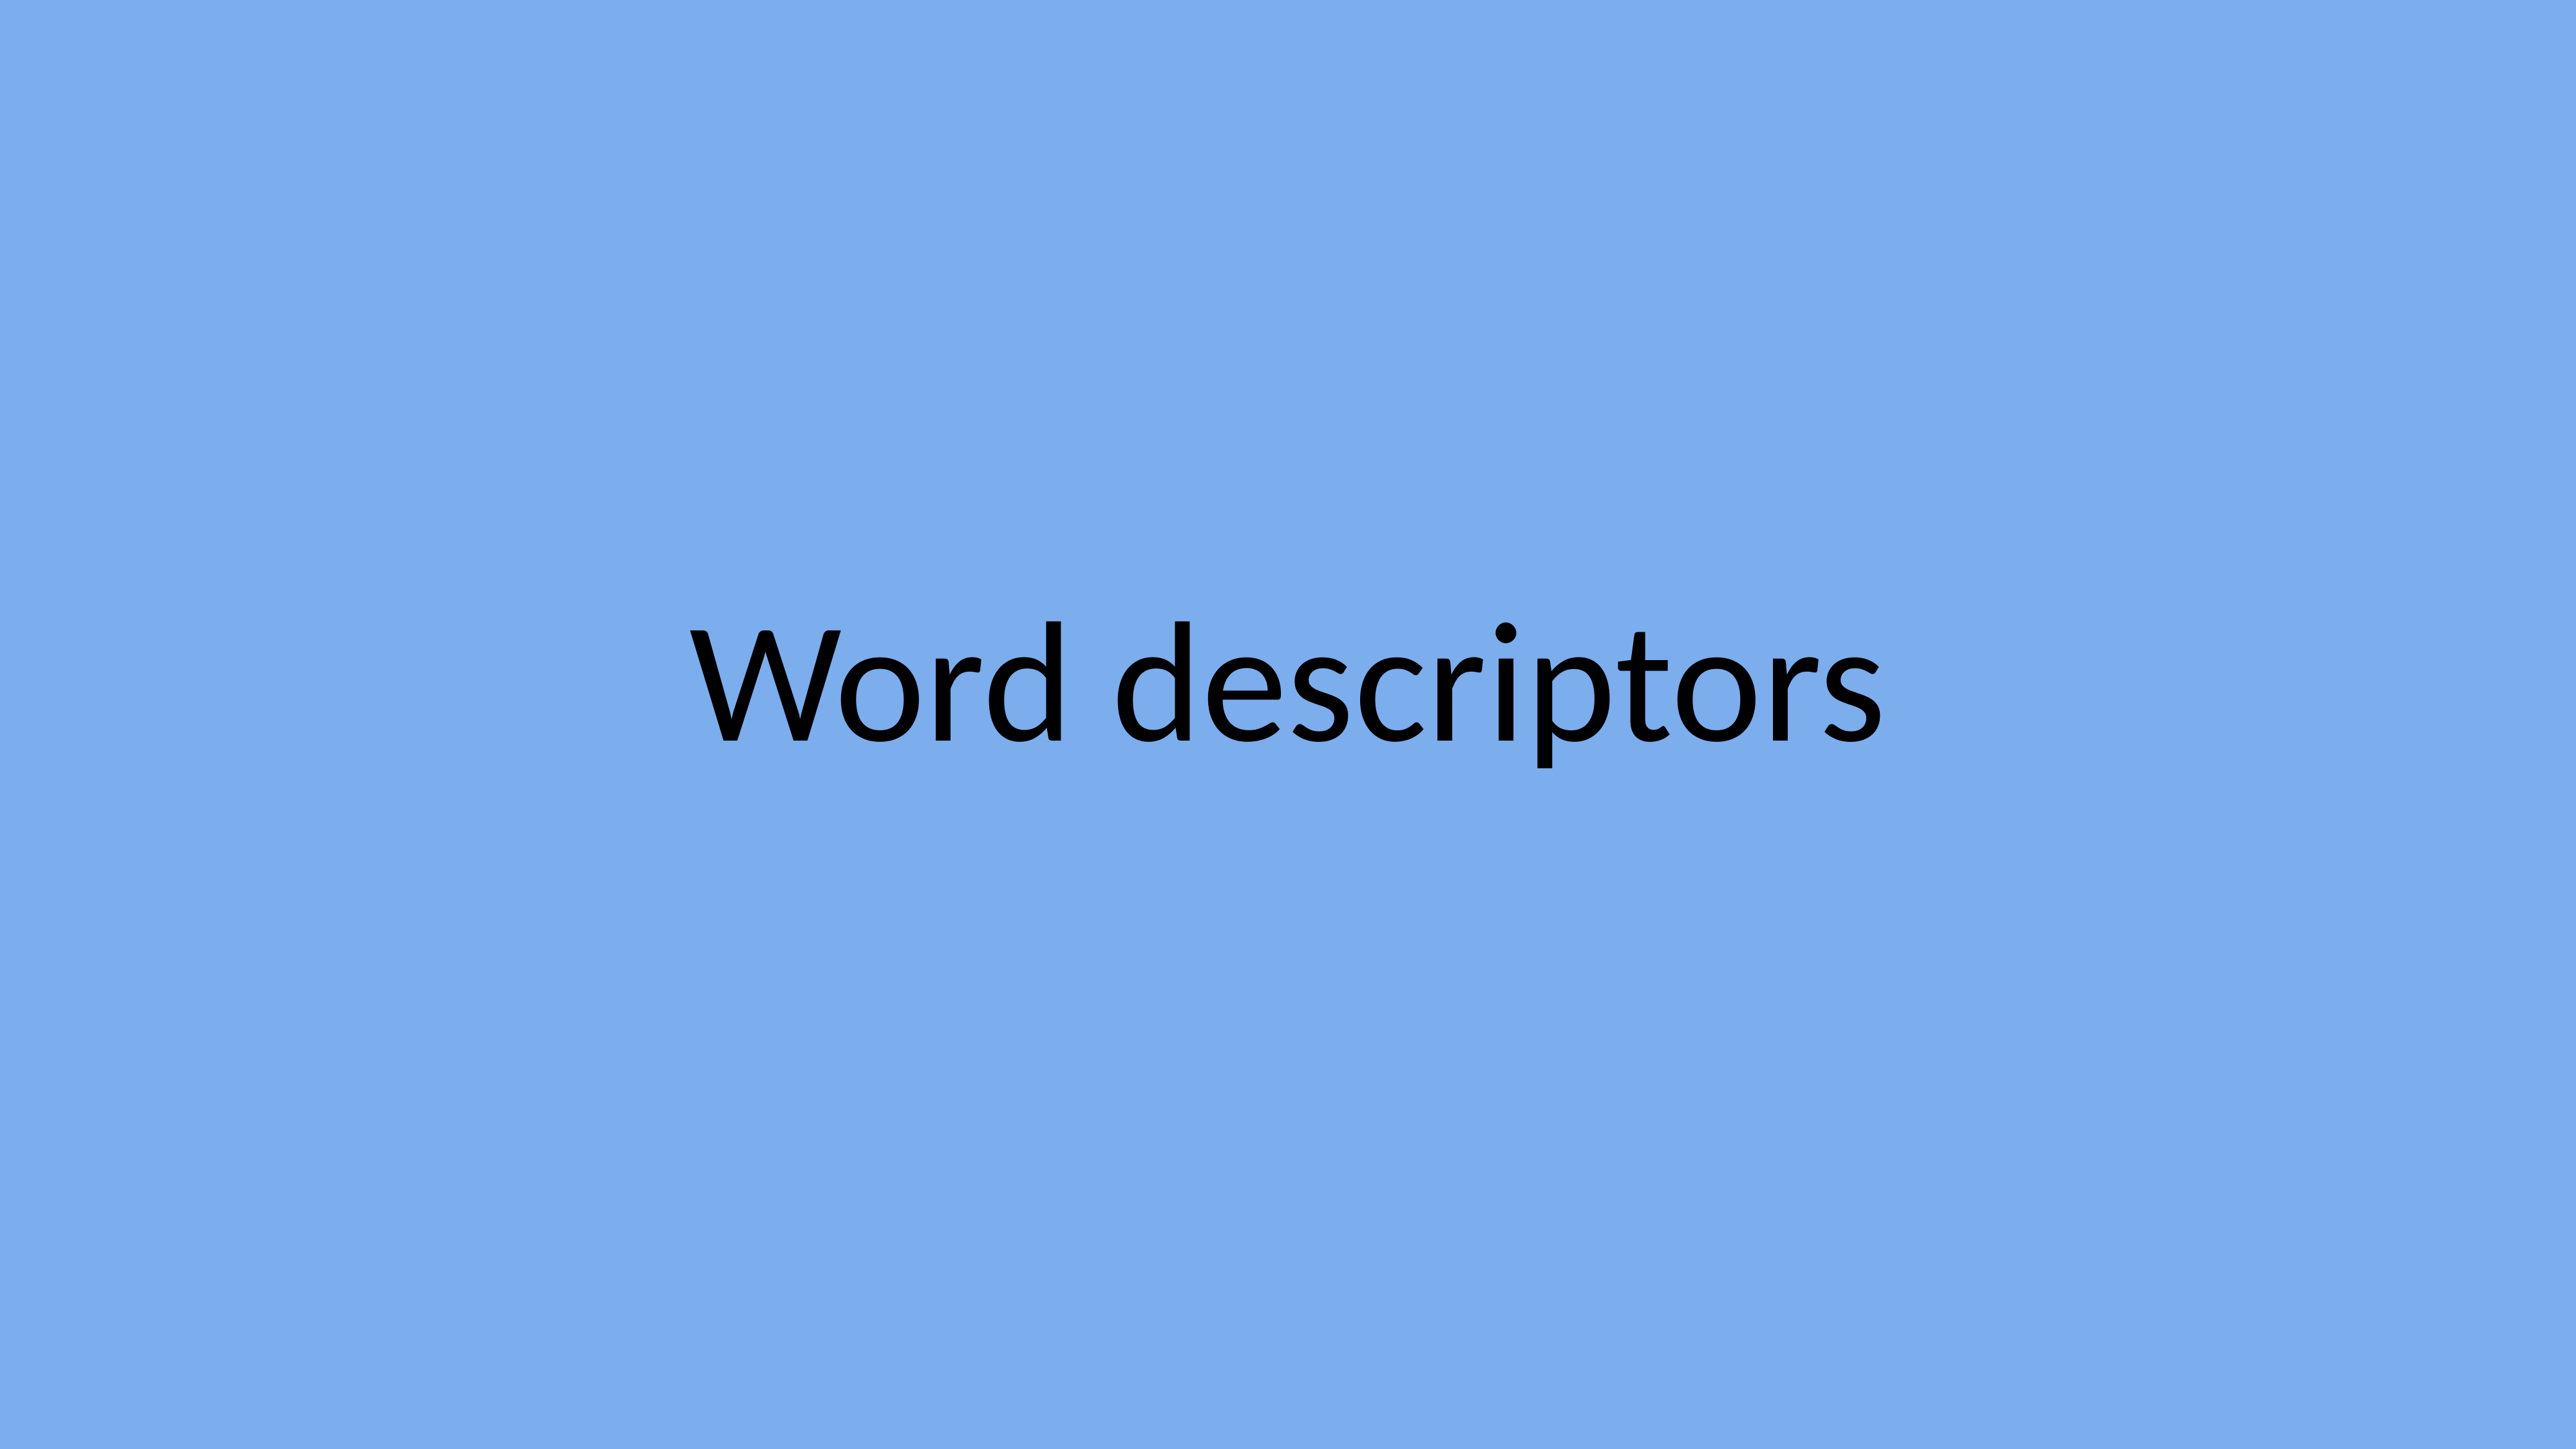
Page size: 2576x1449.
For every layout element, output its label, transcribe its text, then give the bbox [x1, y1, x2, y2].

title Word descriptors [128, 342, 2448, 1041]
